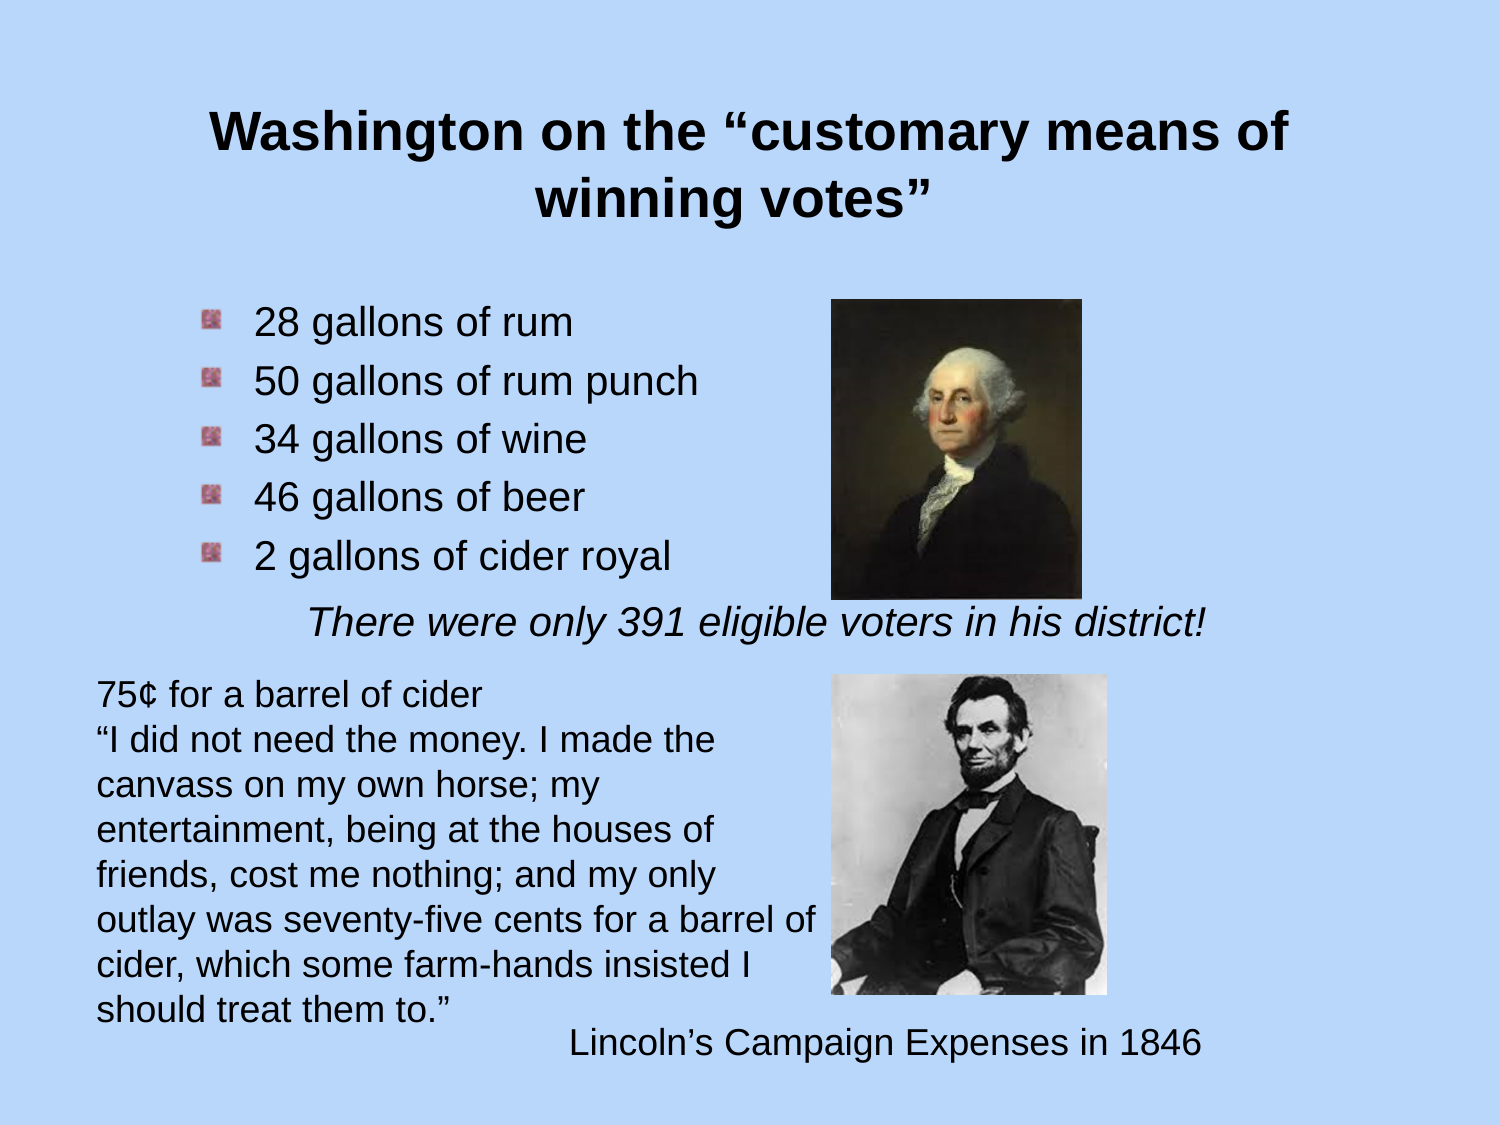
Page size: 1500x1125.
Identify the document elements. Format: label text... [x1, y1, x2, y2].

picture [831, 674, 1107, 995]
title Washington on the “customary means of winning votes” [87, 87, 1413, 303]
picture [197, 480, 227, 510]
picture [197, 363, 227, 393]
list 28 gallons of rum 50 gallons of rum punch 34 gallons of wine 46 gallons of beer 2 gallons of cider royal [182, 287, 783, 587]
picture [197, 538, 227, 568]
text_box Lincoln’s Campaign Expenses in 1846 [554, 1010, 1218, 1071]
picture [197, 422, 227, 452]
picture [197, 305, 227, 335]
text_box 75¢ for a barrel of cider “I did not need the money. I made the canvass on my own horse; my entertainment, being at the houses of friends, cost me nothing; and my only outlay was seventy-five cents for a barrel of cider, which some farm-hands insisted I should treat them to.” [81, 662, 832, 1038]
text_box There were only 391 eligible voters in his district! [81, 587, 1432, 653]
picture [831, 299, 1082, 601]
